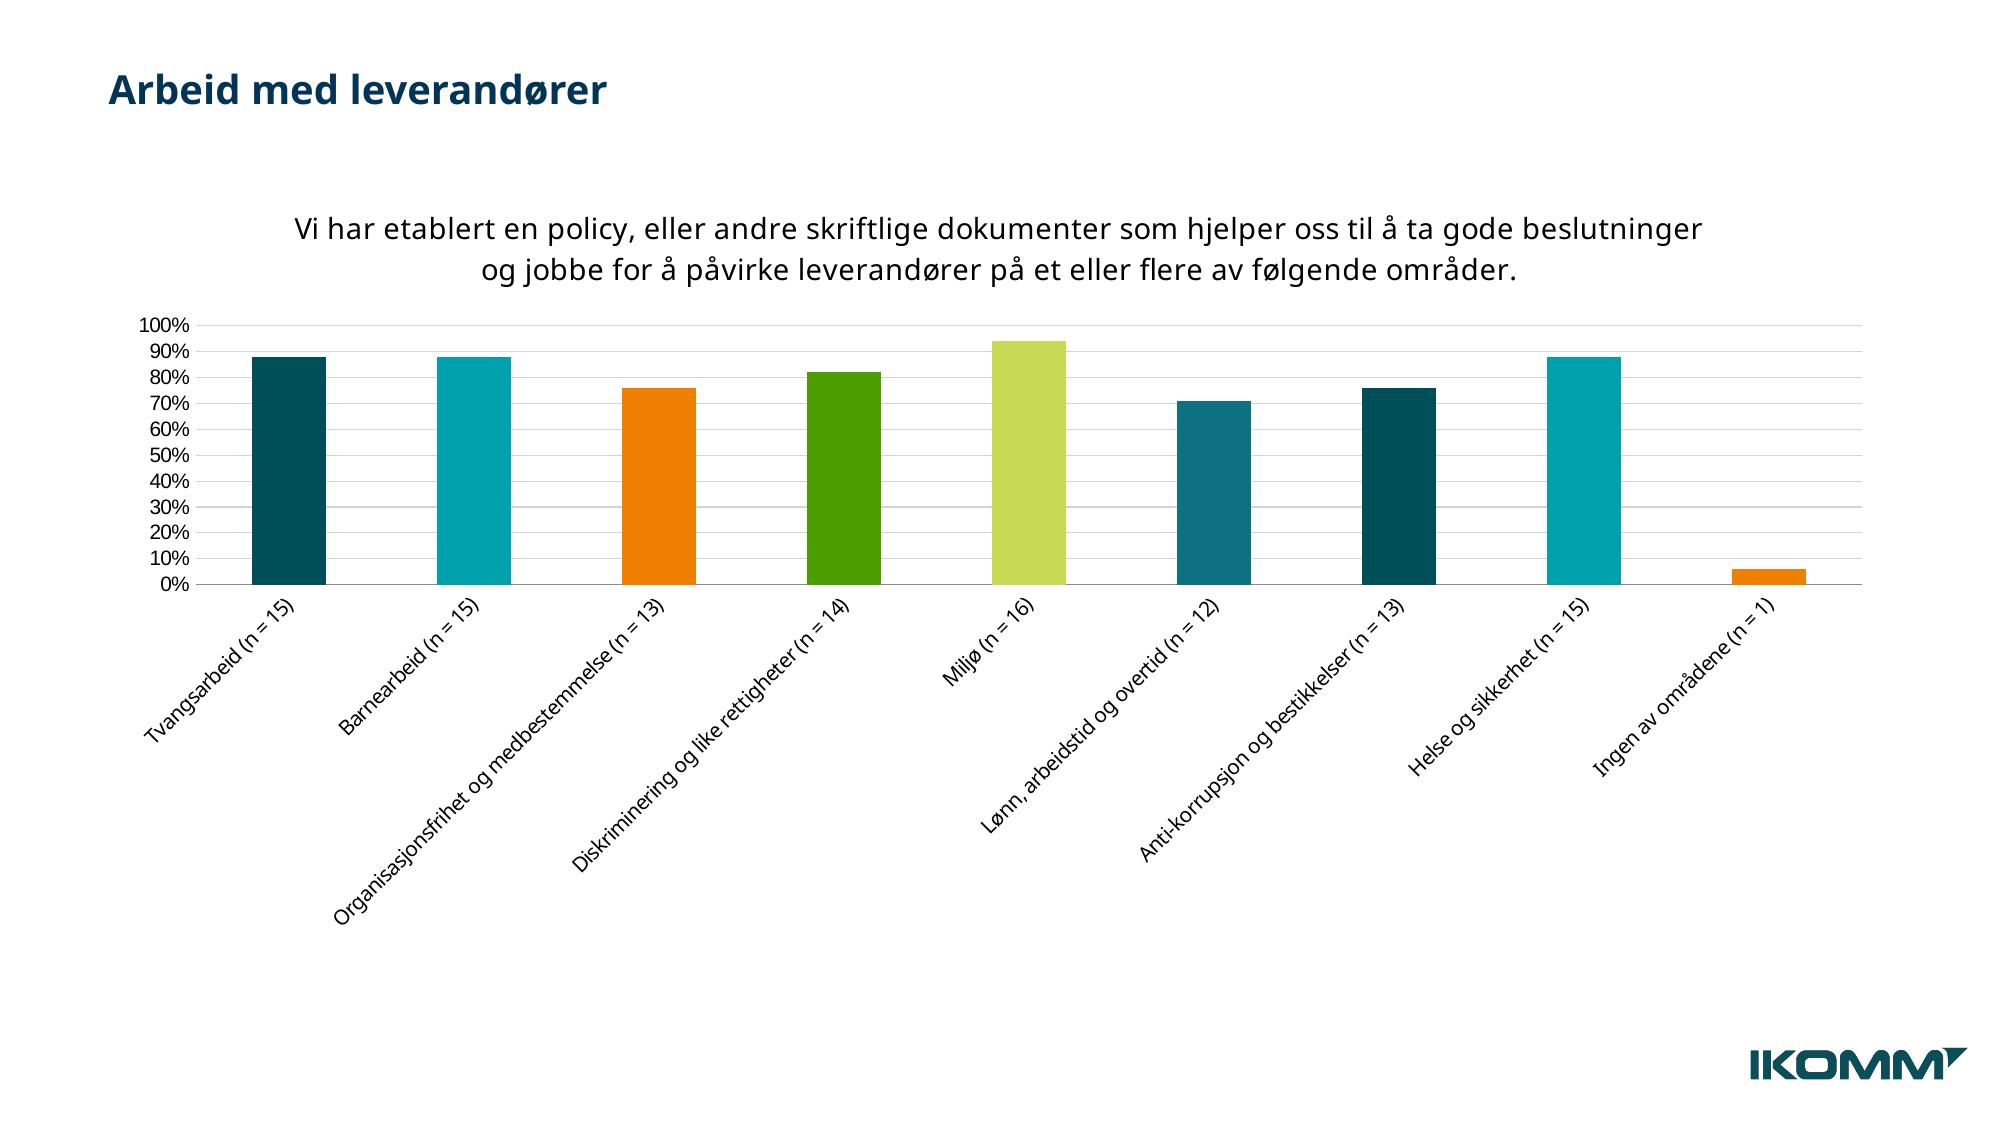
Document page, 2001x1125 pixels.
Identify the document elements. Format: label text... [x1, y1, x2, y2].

text_box Arbeid med leverandører [93, 62, 1890, 122]
picture [1713, 1033, 2001, 1125]
chart [102, 176, 1898, 949]
